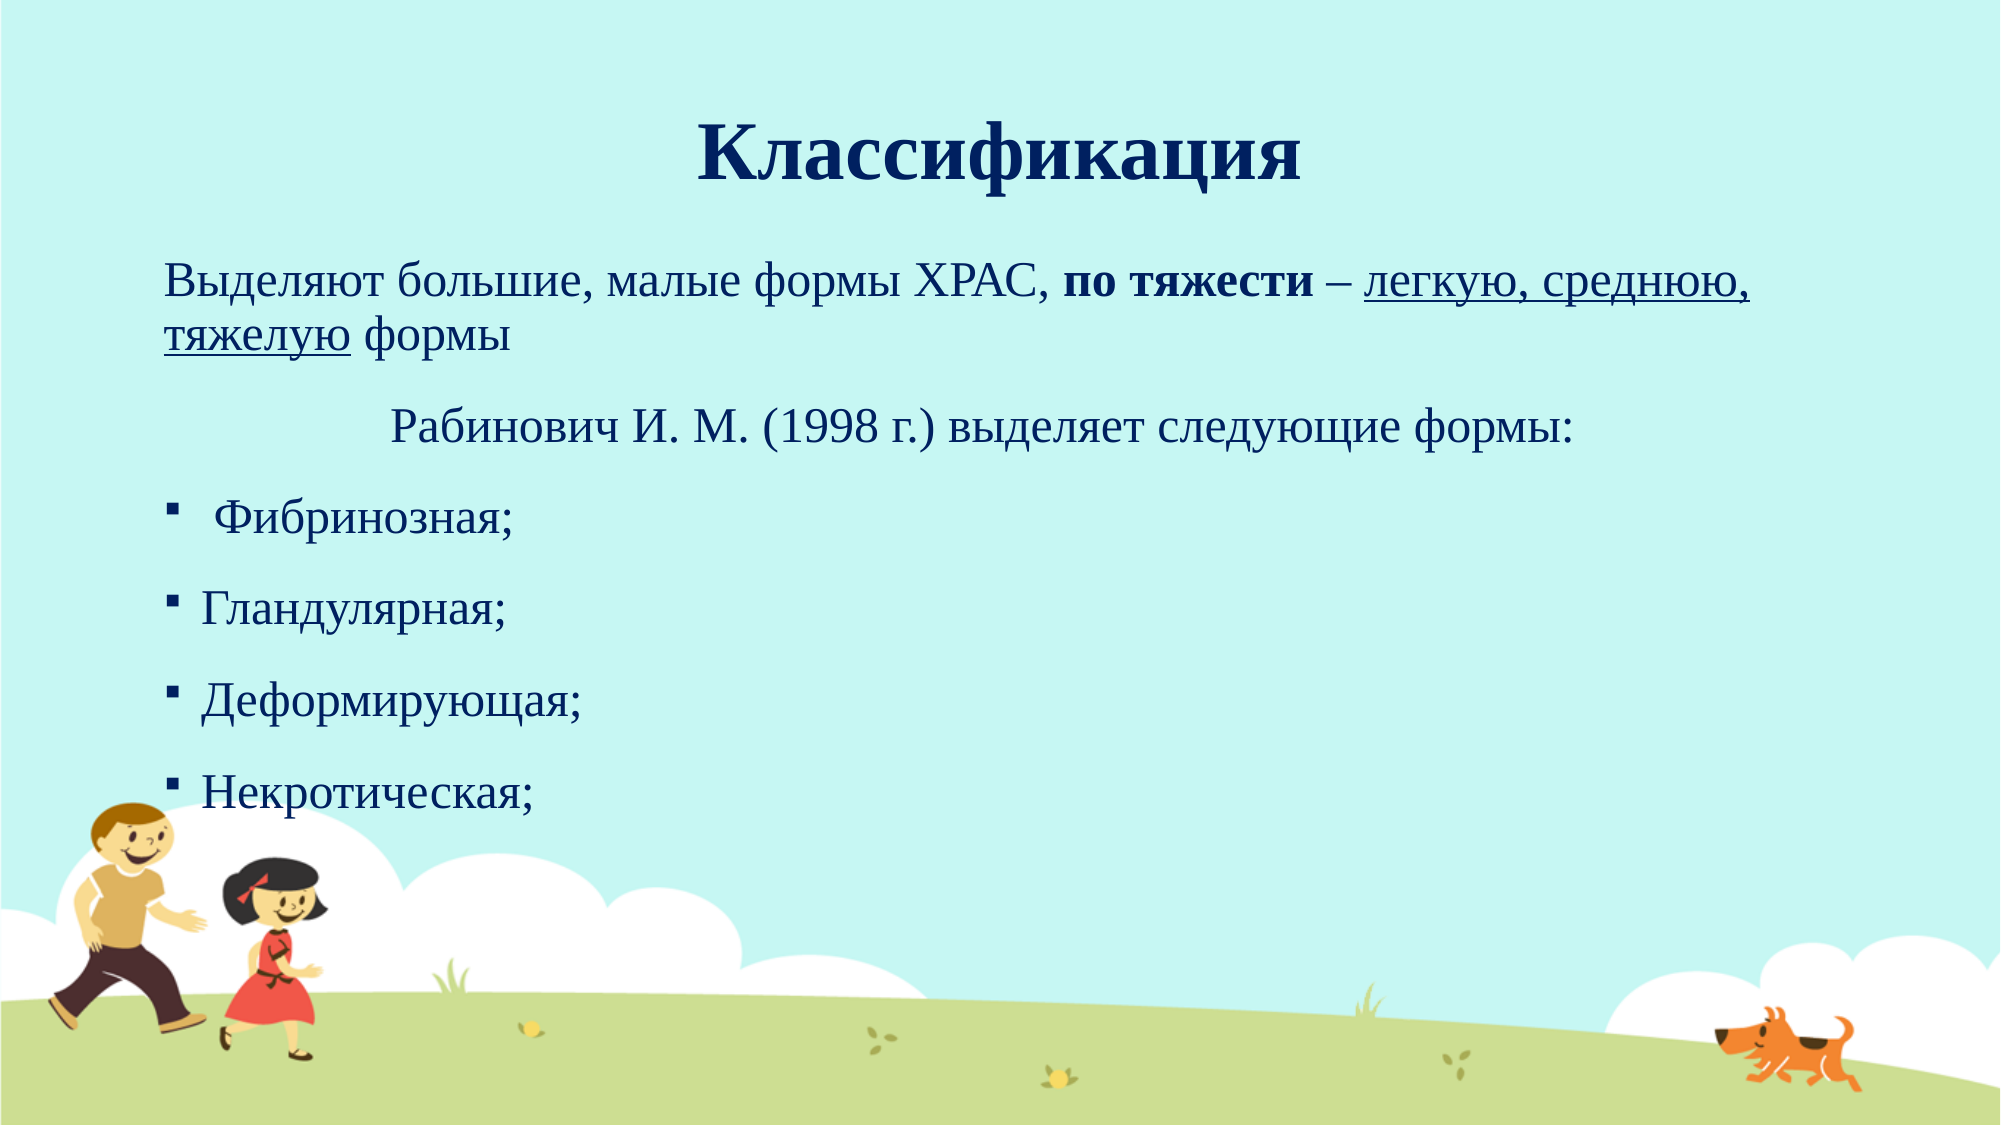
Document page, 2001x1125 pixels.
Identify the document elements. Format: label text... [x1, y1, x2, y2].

list Выделяют большие, малые формы ХРАС, по тяжести – легкую, среднюю, тяжелую формы Рабинович И. М. (1998 г.) выделяет следующие формы: Фибринозная; Гландулярная; Деформирующая; Некротическая; [141, 246, 1817, 1008]
picture [0, 0, 2001, 1125]
title Классификация [231, 71, 1769, 205]
